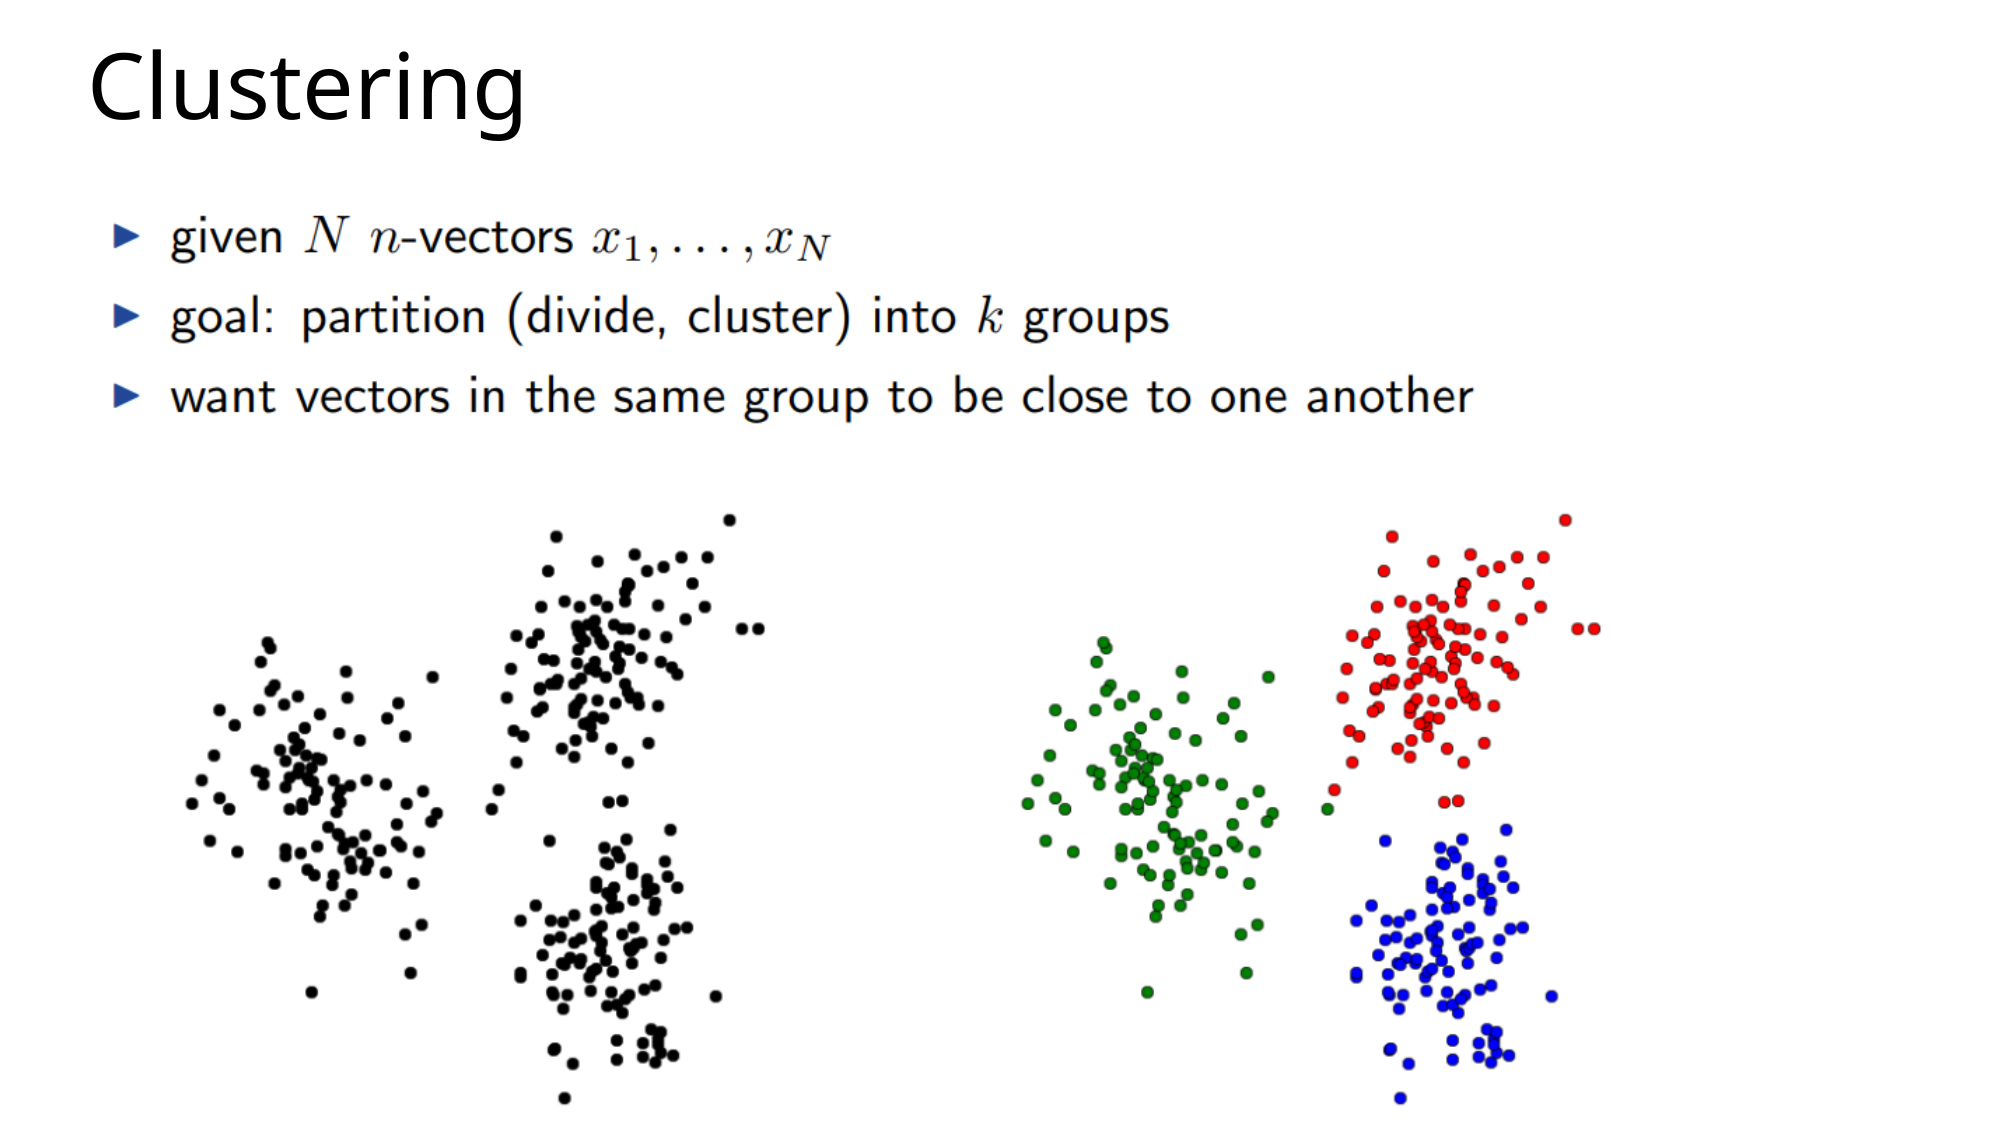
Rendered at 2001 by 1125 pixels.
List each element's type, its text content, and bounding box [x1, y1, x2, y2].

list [20, 146, 1672, 1125]
title Clustering [72, 0, 1798, 199]
